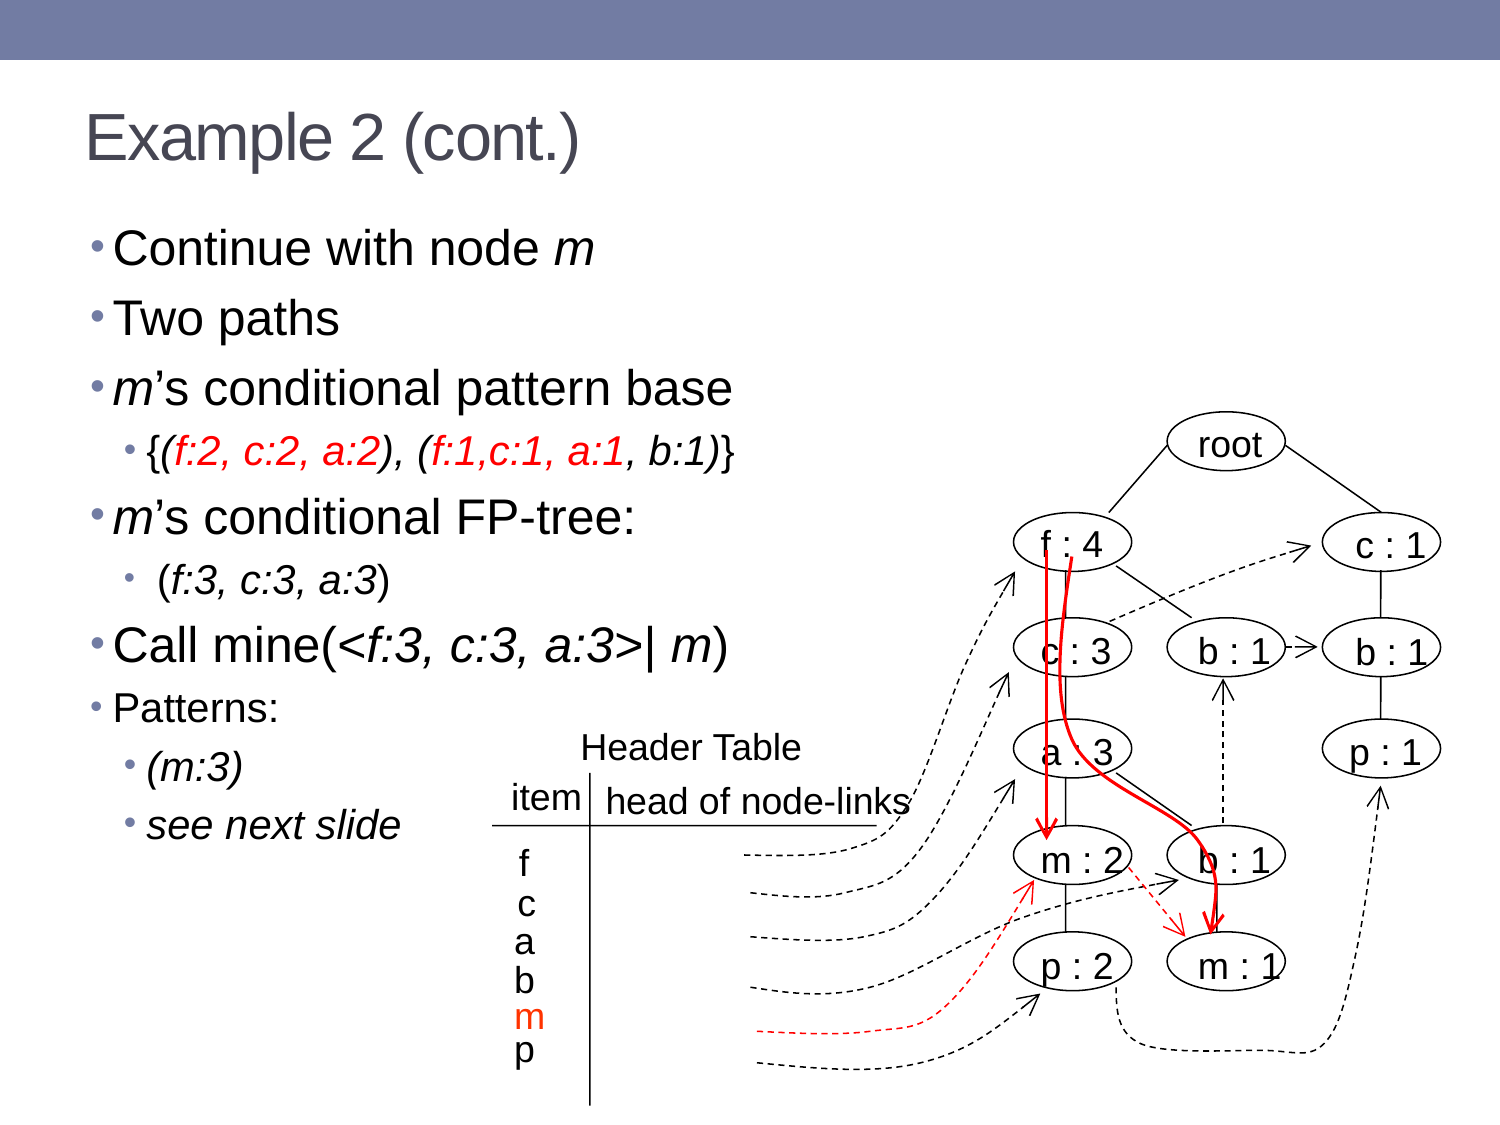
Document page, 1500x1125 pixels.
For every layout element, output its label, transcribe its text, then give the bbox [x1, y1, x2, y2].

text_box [491, 411, 1441, 1106]
list Continue with node m Two paths m’s conditional pattern base {(f:2, c:2, a:2), (f:1,c:1, a:1, b:1)} m’s conditional FP-tree: (f:3, c:3, a:3) Call mine(<f:3, c:3, a:3>| m) Patterns: (m:3) see next slide [75, 208, 1436, 1005]
title Example 2 (cont.) [69, 52, 1420, 216]
